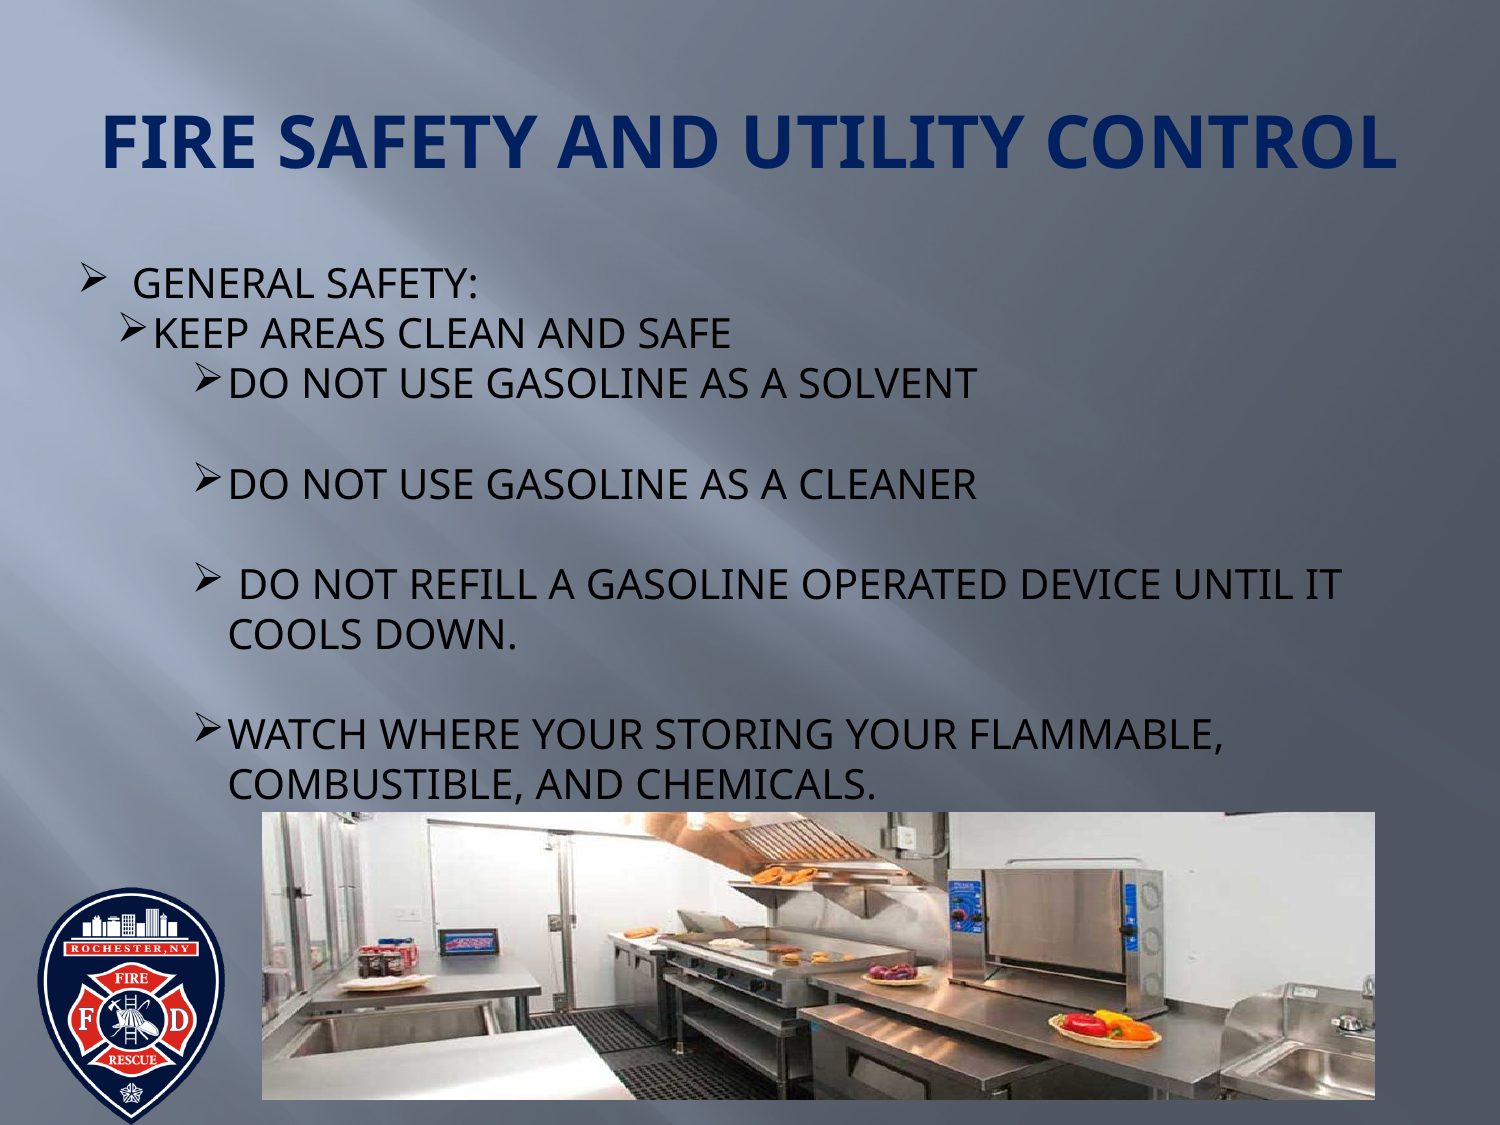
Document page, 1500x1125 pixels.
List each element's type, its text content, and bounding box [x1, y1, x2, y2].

picture [37, 887, 226, 1125]
title Fire safety and utility control [75, 45, 1425, 233]
picture [262, 812, 1376, 1101]
text_box GENERAL SAFETY: KEEP AREAS CLEAN AND SAFE DO NOT USE GASOLINE AS A SOLVENT DO NOT USE GASOLINE AS A CLEANER DO NOT REFILL A GASOLINE OPERATED DEVICE UNTIL IT COOLS DOWN. WATCH WHERE YOUR STORING YOUR FLAMMABLE, COMBUSTIBLE, AND CHEMICALS. [62, 249, 1463, 865]
